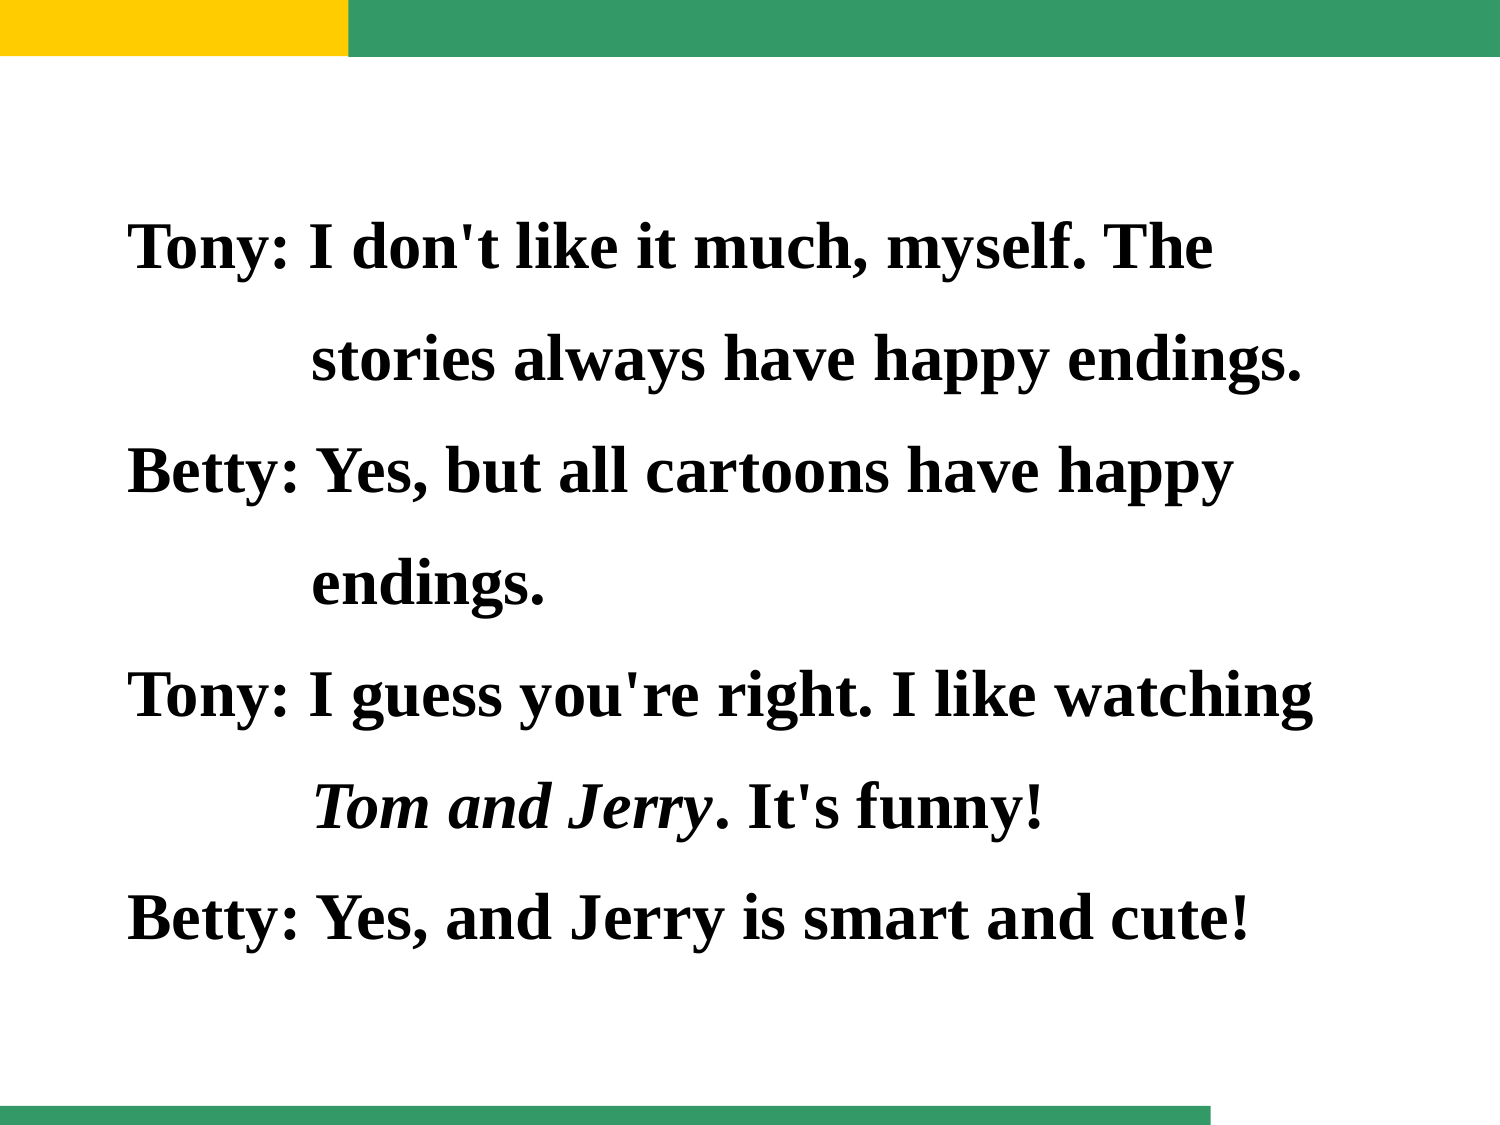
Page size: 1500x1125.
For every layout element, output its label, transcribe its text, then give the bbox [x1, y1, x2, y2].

text_box Tony: I don't like it much, myself. The stories always have happy endings. Betty: Yes, but all cartoons have happy endings. Tony: I guess you're right. I like watching Tom and Jerry. It's funny! Betty: Yes, and Jerry is smart and cute! [112, 162, 1375, 961]
